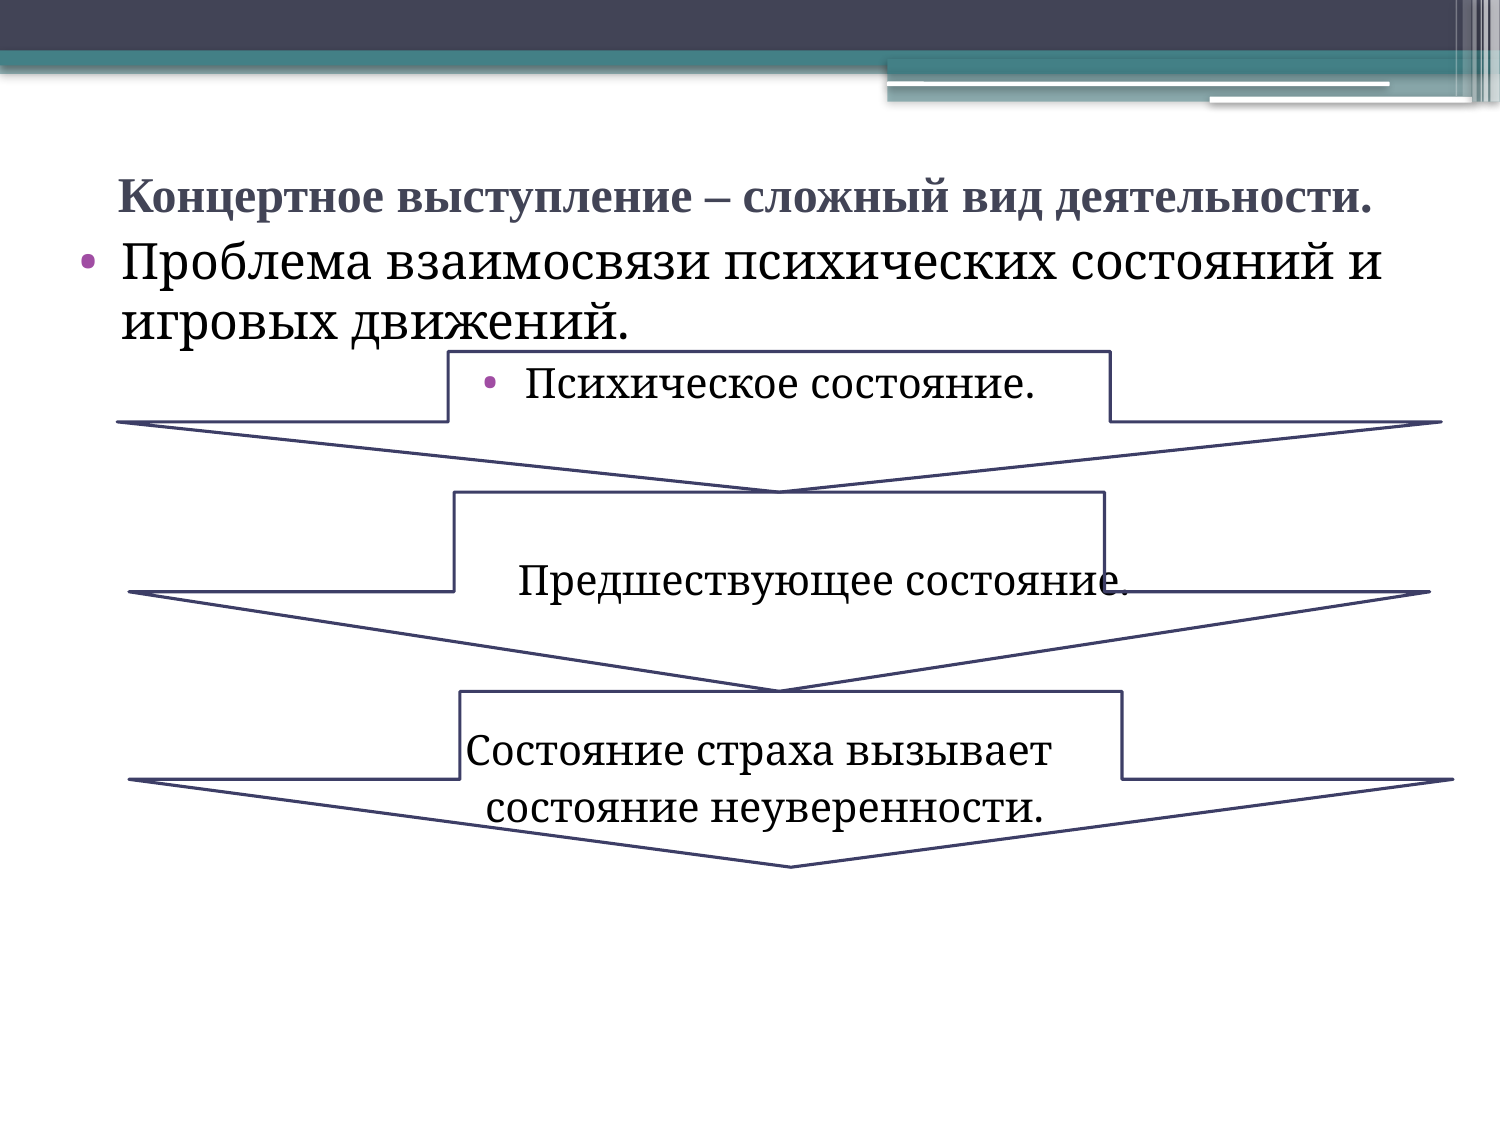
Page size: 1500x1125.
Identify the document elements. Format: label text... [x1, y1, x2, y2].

text_box [127, 490, 1432, 689]
title Концертное выступление – сложный вид деятельности. [70, 105, 1421, 222]
text_box [127, 689, 1455, 869]
text_box [115, 349, 1443, 490]
list Проблема взаимосвязи психических состояний и игровых движений. Психическое состояние. Предшествующее состояние. Состояние страха вызывает состояние неуверенности. [46, 222, 1454, 1079]
